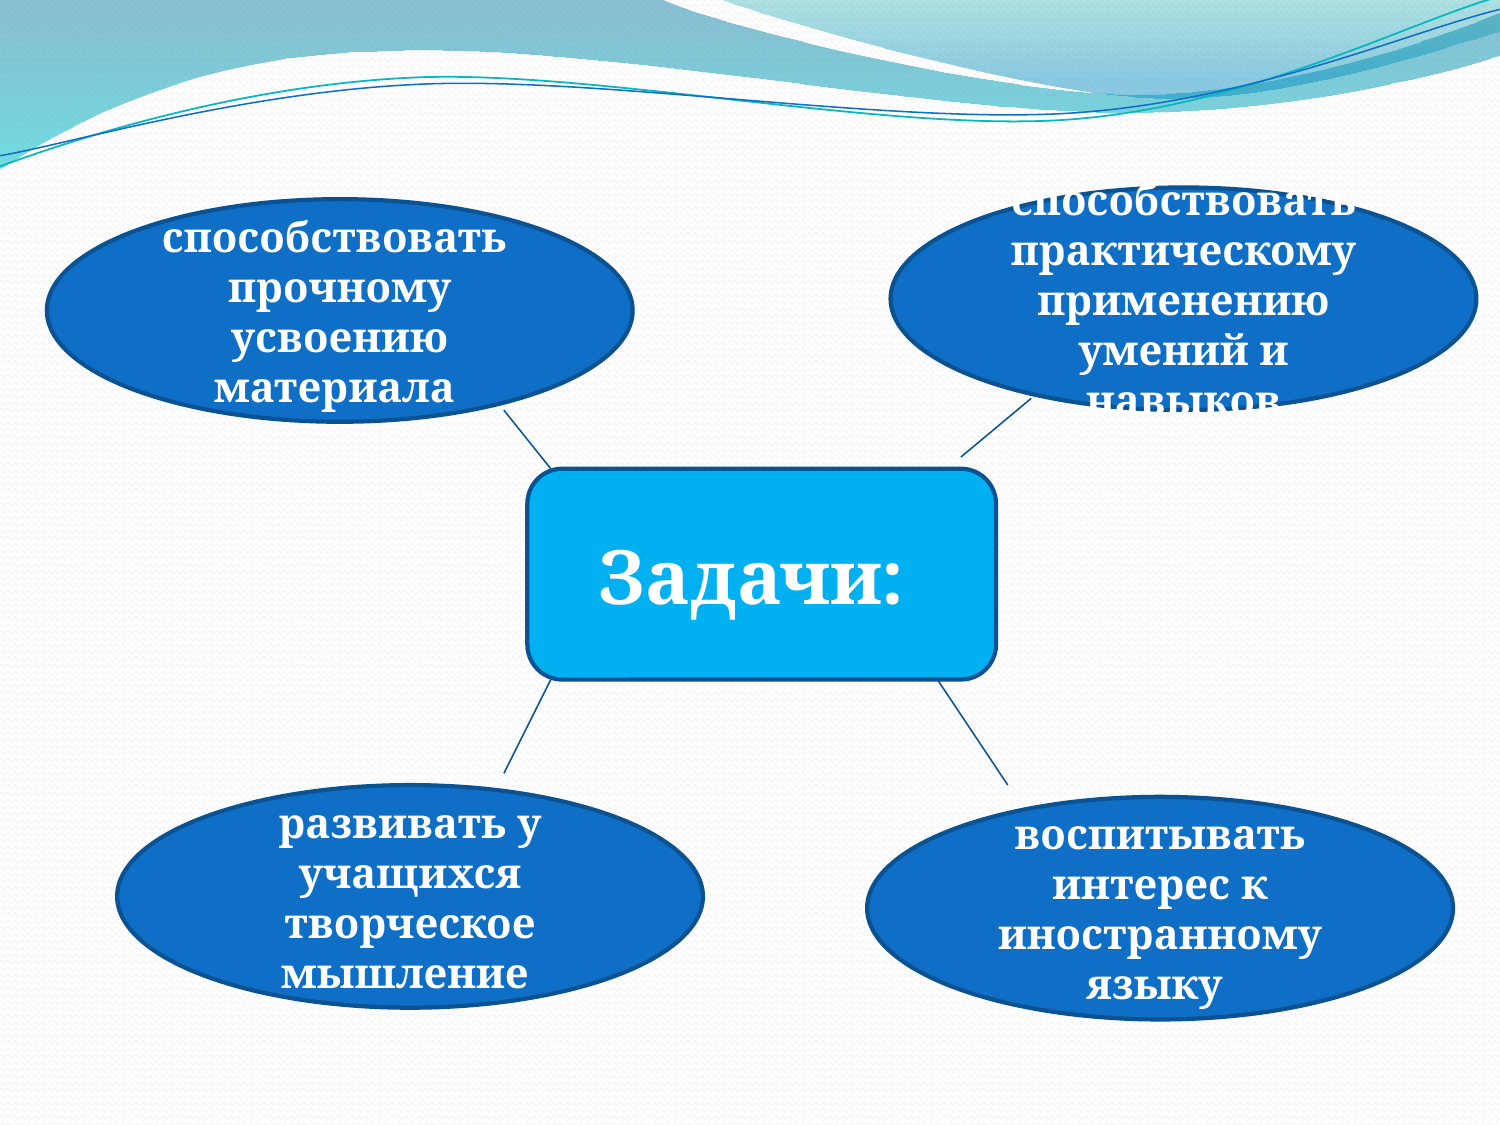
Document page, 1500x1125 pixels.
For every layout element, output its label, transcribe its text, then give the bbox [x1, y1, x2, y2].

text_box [480, 702, 575, 751]
text_box Задачи: [525, 466, 999, 682]
text_box развивать у учащихся творческое мышление [115, 782, 706, 1010]
text_box способствовать практическому применению умений и навыков [888, 185, 1479, 413]
text_box способствовать прочному усвоению материала [44, 197, 635, 424]
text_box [960, 398, 1032, 458]
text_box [497, 415, 557, 464]
text_box воспитывать интерес к иностранному языку [865, 794, 1456, 1022]
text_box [919, 696, 1026, 768]
